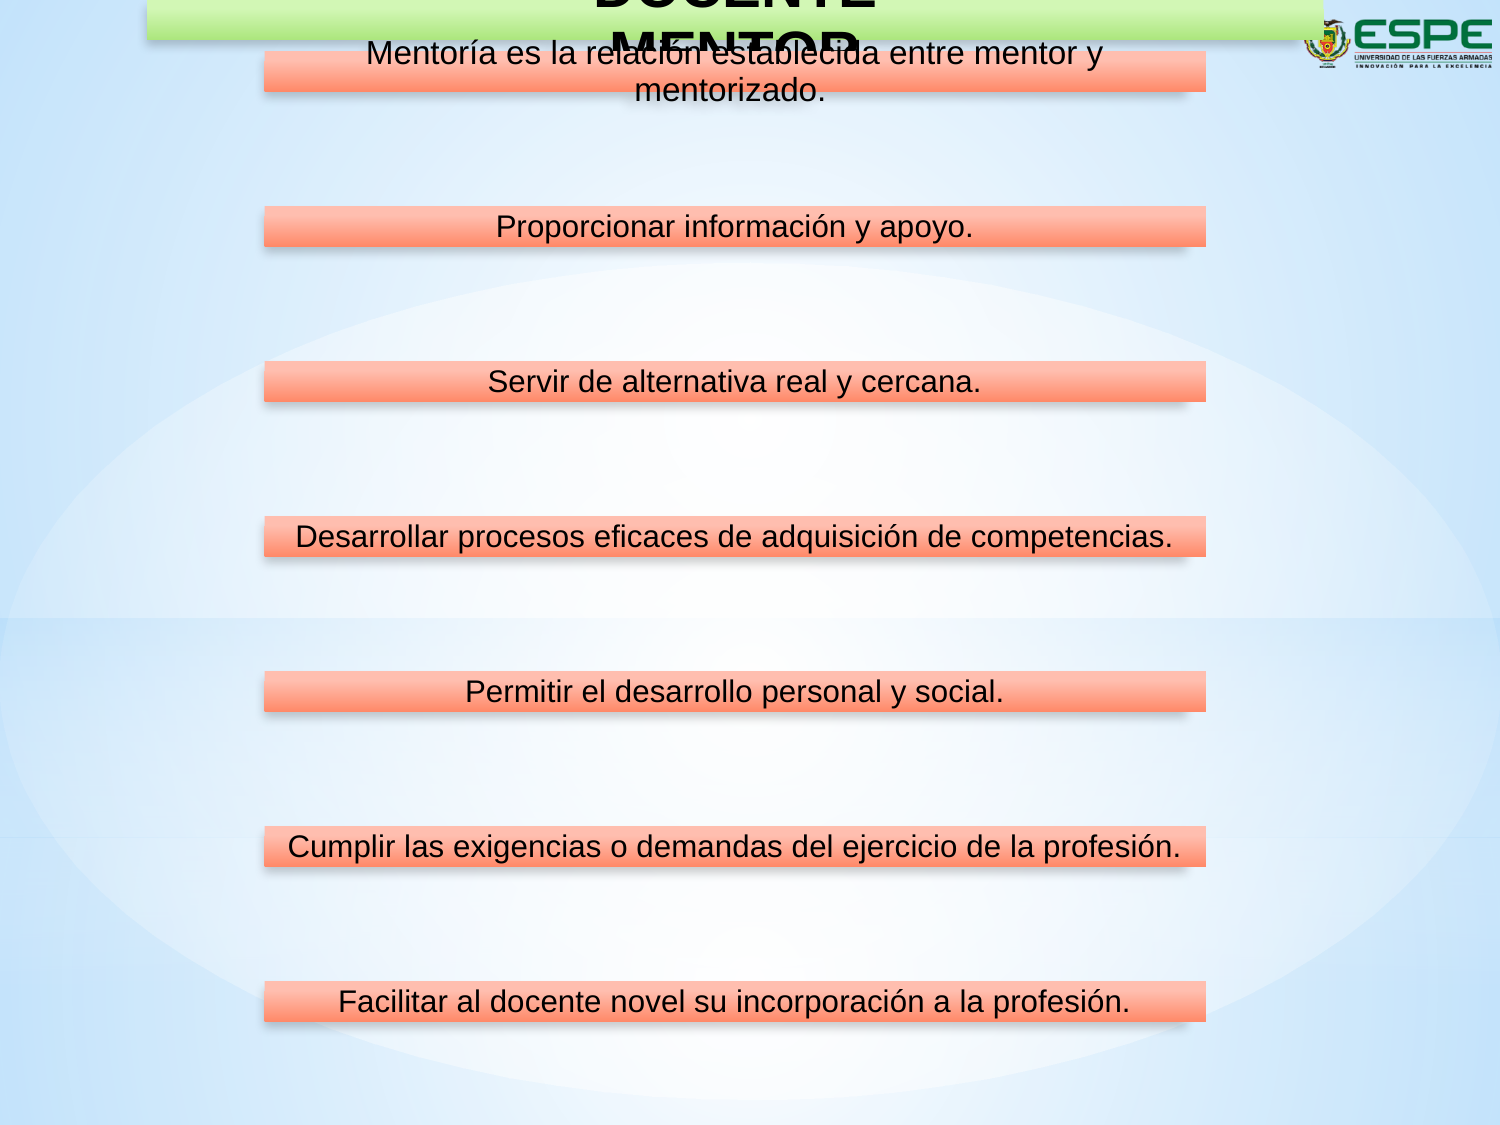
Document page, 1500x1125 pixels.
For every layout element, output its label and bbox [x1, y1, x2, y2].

picture [1471, 19, 1492, 68]
text_box [0, 0, 1471, 1125]
